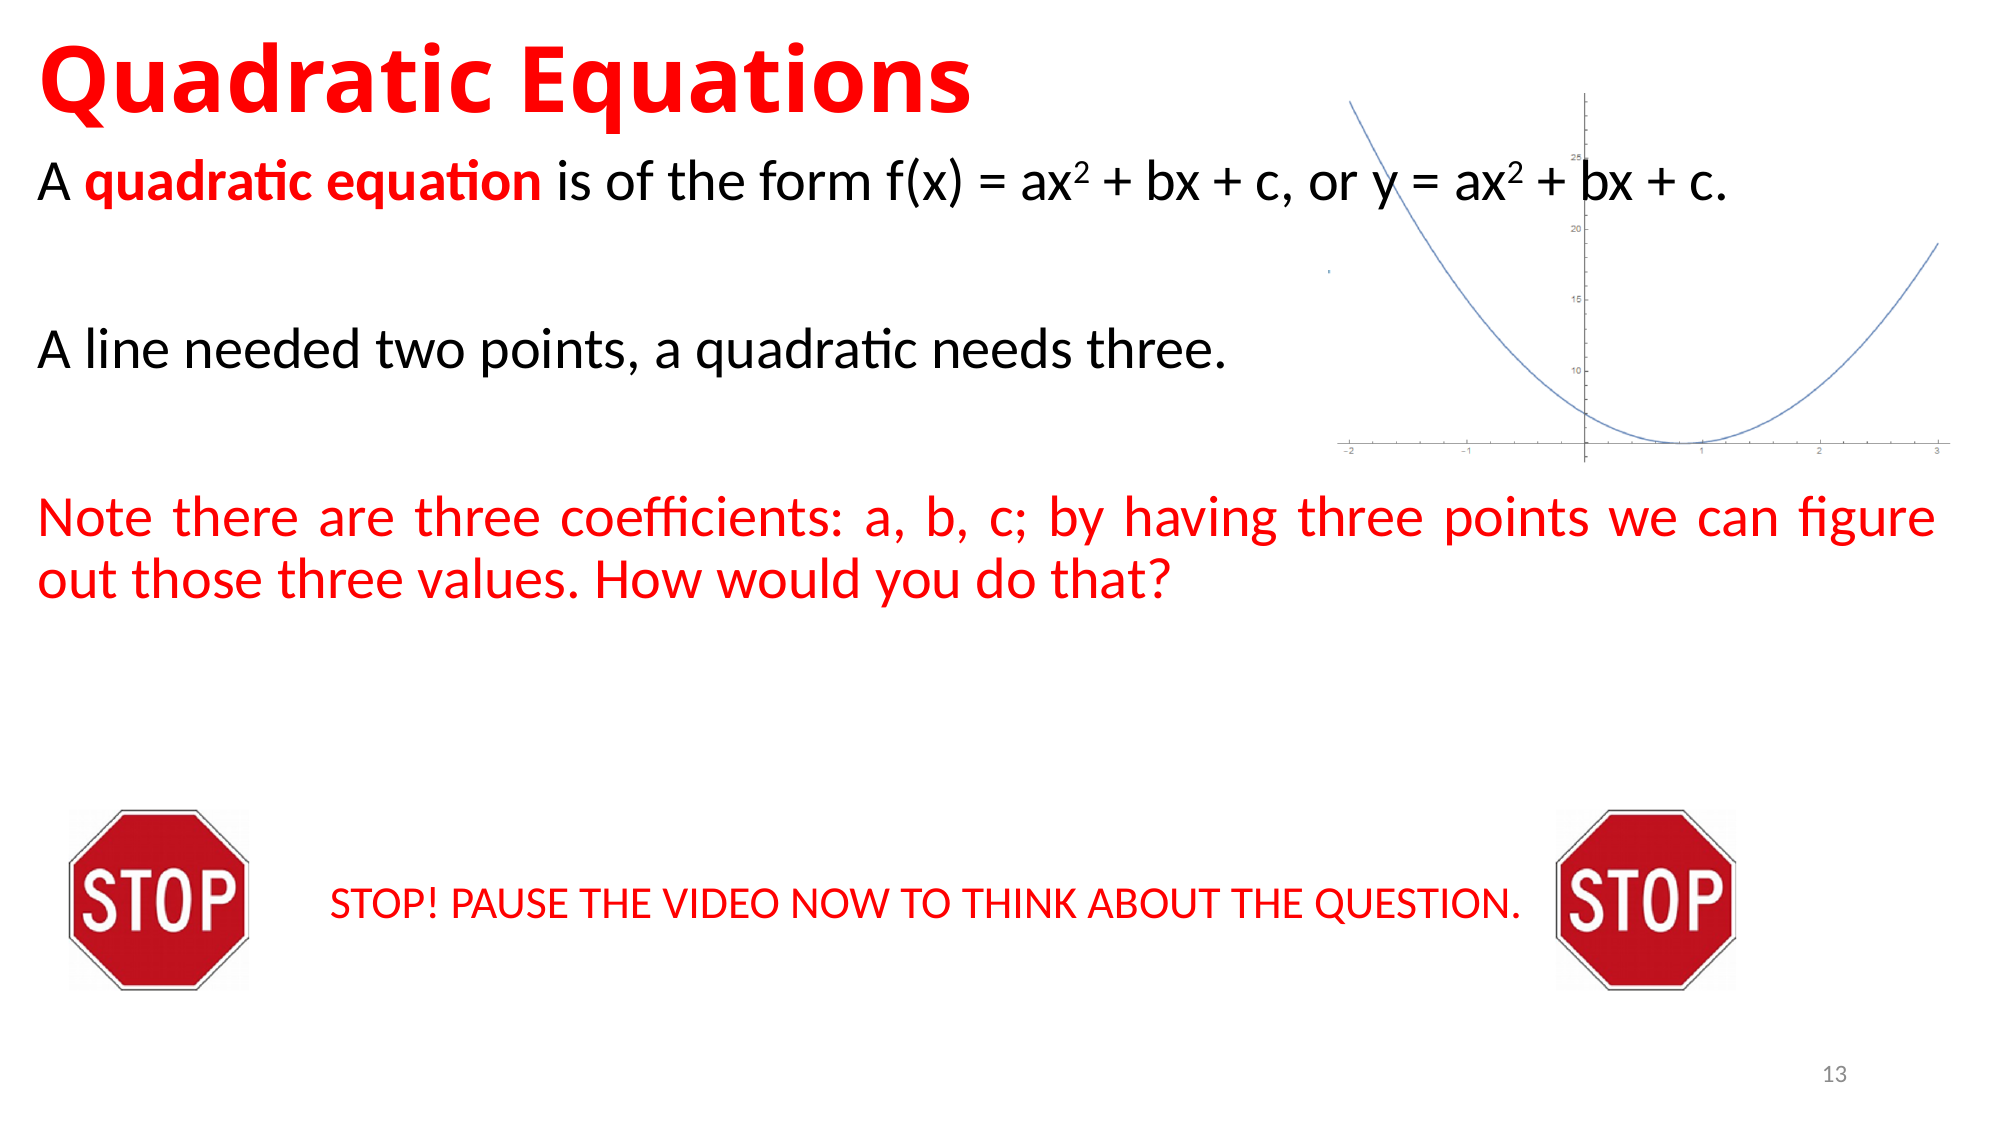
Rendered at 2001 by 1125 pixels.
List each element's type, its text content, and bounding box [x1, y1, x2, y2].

text_box STOP! PAUSE THE VIDEO NOW TO THINK ABOUT THE QUESTION. [315, 865, 1541, 935]
title Quadratic Equations [22, 22, 1748, 143]
picture [54, 803, 261, 998]
slide_number 13 [1412, 1042, 1863, 1103]
list A quadratic equation is of the form f(x) = ax2 + bx + c, or y = ax2 + bx + c. A line needed two points, a quadratic needs three. Note there are three coefficients: a, b, c; by having three points we can figure out those three values. How would you do that? [22, 143, 1953, 1103]
picture [1328, 93, 1953, 463]
picture [1541, 803, 1748, 998]
